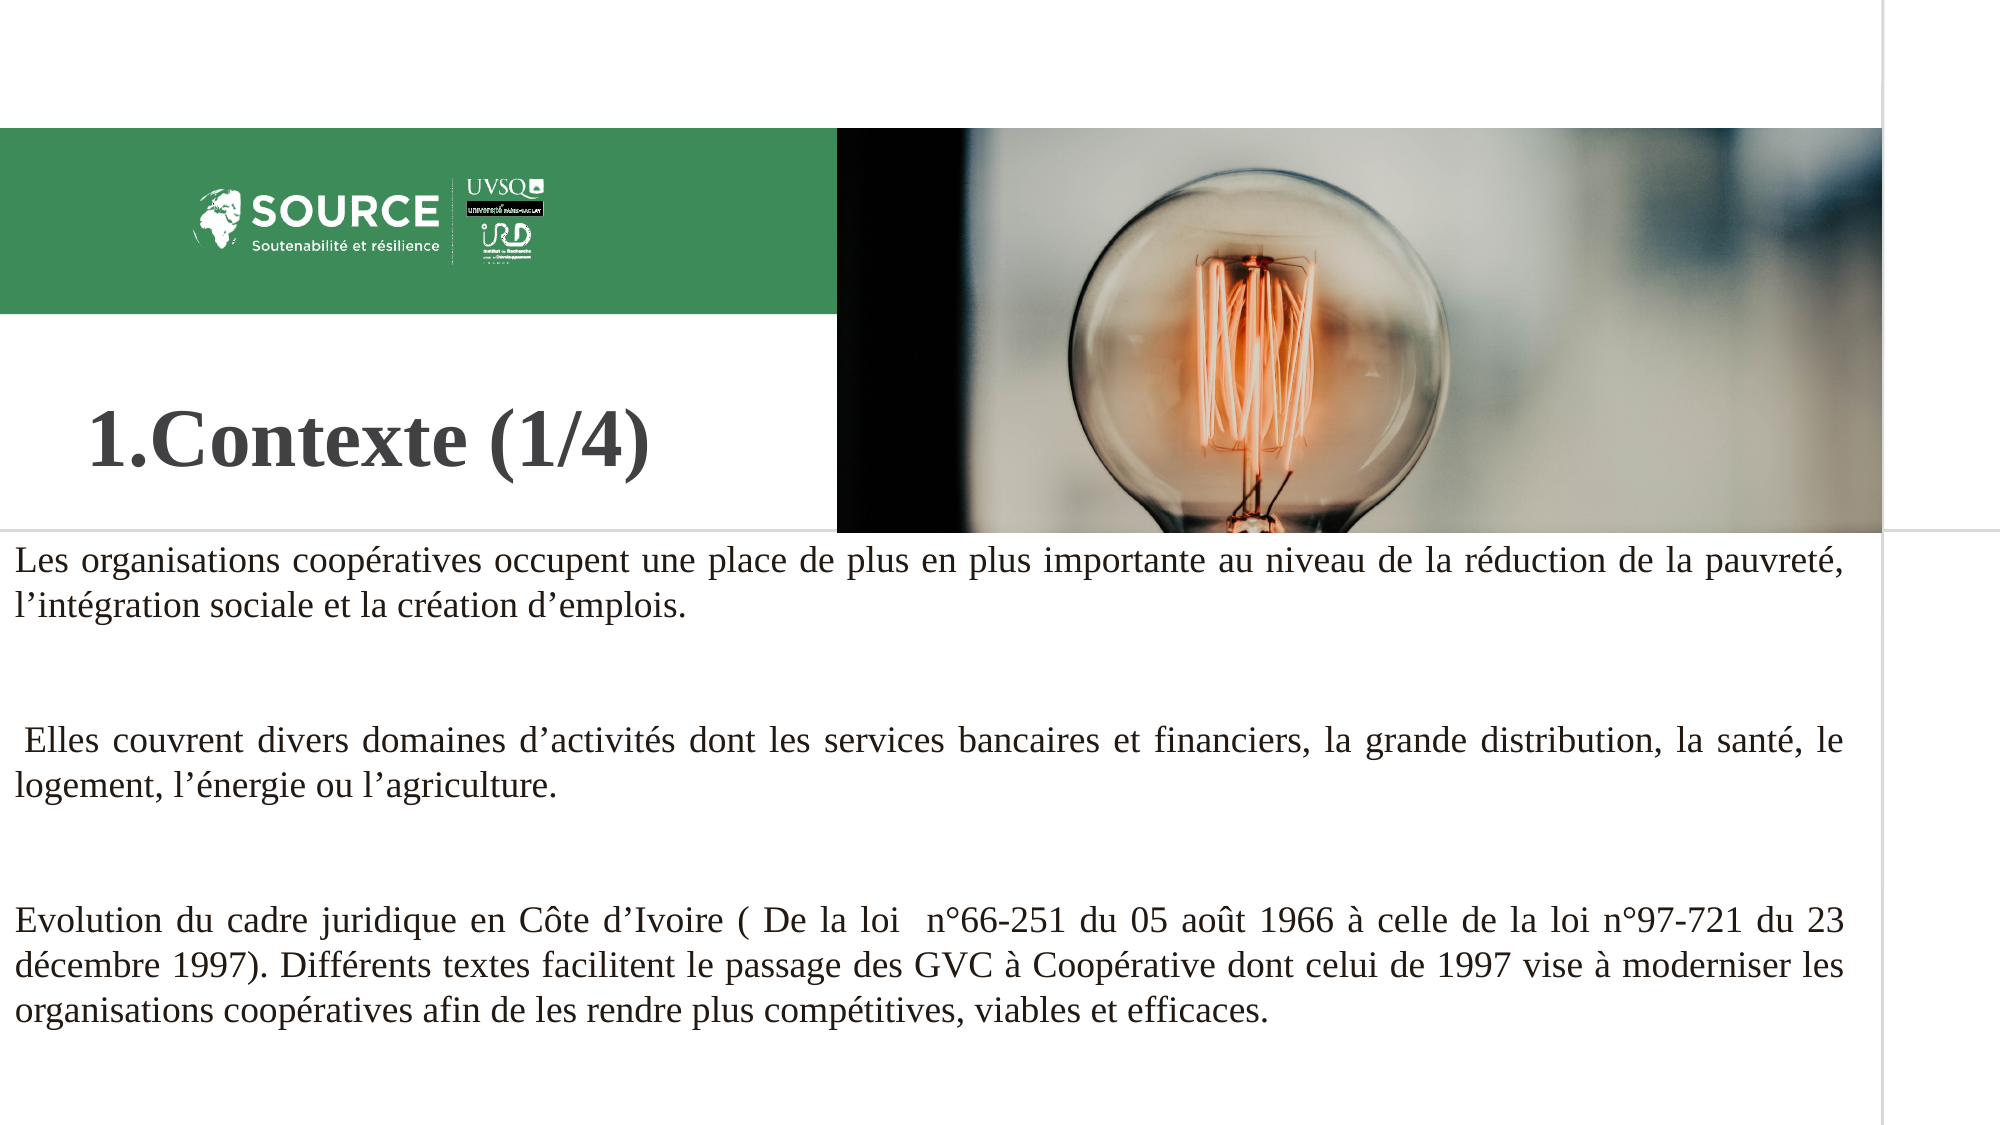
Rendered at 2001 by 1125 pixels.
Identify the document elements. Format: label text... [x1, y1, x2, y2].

picture [834, 128, 1882, 533]
text_box 1.Contexte (1/4) [71, 376, 748, 491]
picture [179, 171, 556, 271]
text_box [0, 127, 847, 315]
text_box Les organisations coopératives occupent une place de plus en plus importante au niveau de la réduction de la pauvreté, l’intégration sociale et la création d’emplois. Elles couvrent divers domaines d’activités dont les services bancaires et financiers, la grande distribution, la santé, le logement, l’énergie ou l’agriculture. Evolution du cadre juridique en Côte d’Ivoire ( De la loi n°66-251 du 05 août 1966 à celle de la loi n°97-721 du 23 décembre 1997). Différents textes facilitent le passage des GVC à Coopérative dont celui de 1997 vise à moderniser les organisations coopératives afin de les rendre plus compétitives, viables et efficaces. [0, 531, 1862, 1125]
